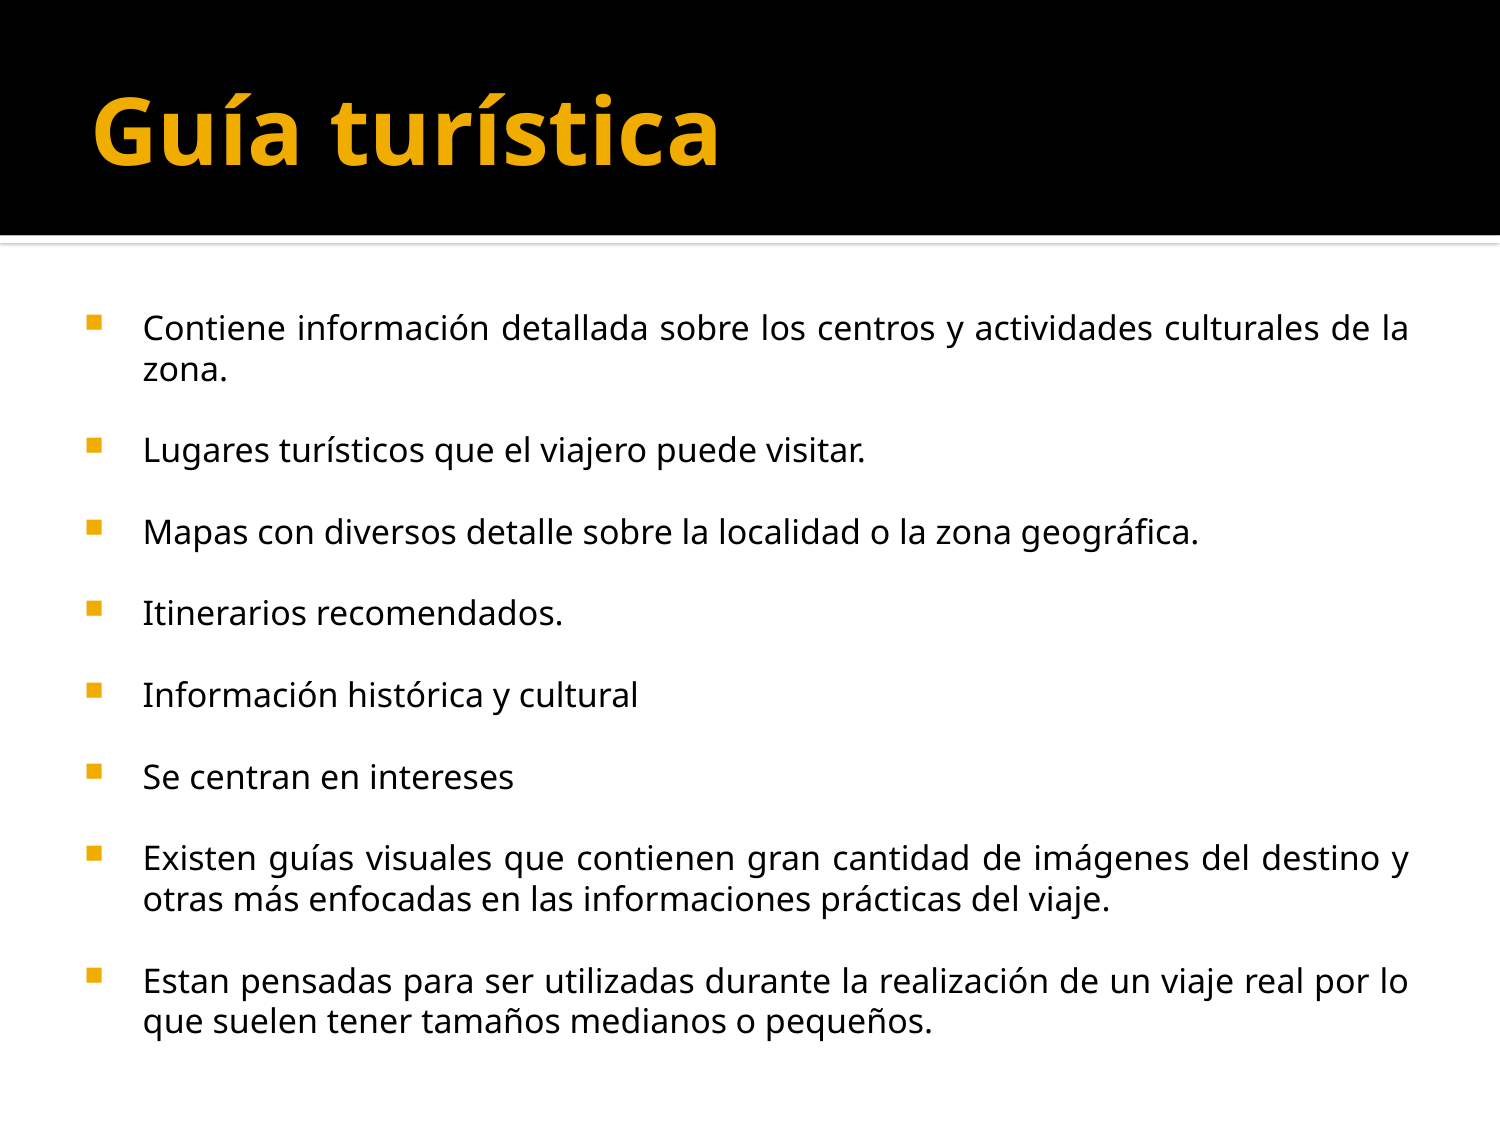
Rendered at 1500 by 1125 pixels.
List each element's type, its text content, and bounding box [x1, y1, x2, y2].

list Contiene información detallada sobre los centros y actividades culturales de la zona. Lugares turísticos que el viajero puede visitar. Mapas con diversos detalle sobre la localidad o la zona geográfica. Itinerarios recomendados. Información histórica y cultural Se centran en intereses Existen guías visuales que contienen gran cantidad de imágenes del destino y otras más enfocadas en las informaciones prácticas del viaje. Estan pensadas para ser utilizadas durante la realización de un viaje real por lo que suelen tener tamaños medianos o pequeños. [75, 291, 1425, 1050]
title Guía turística [75, 25, 1425, 231]
